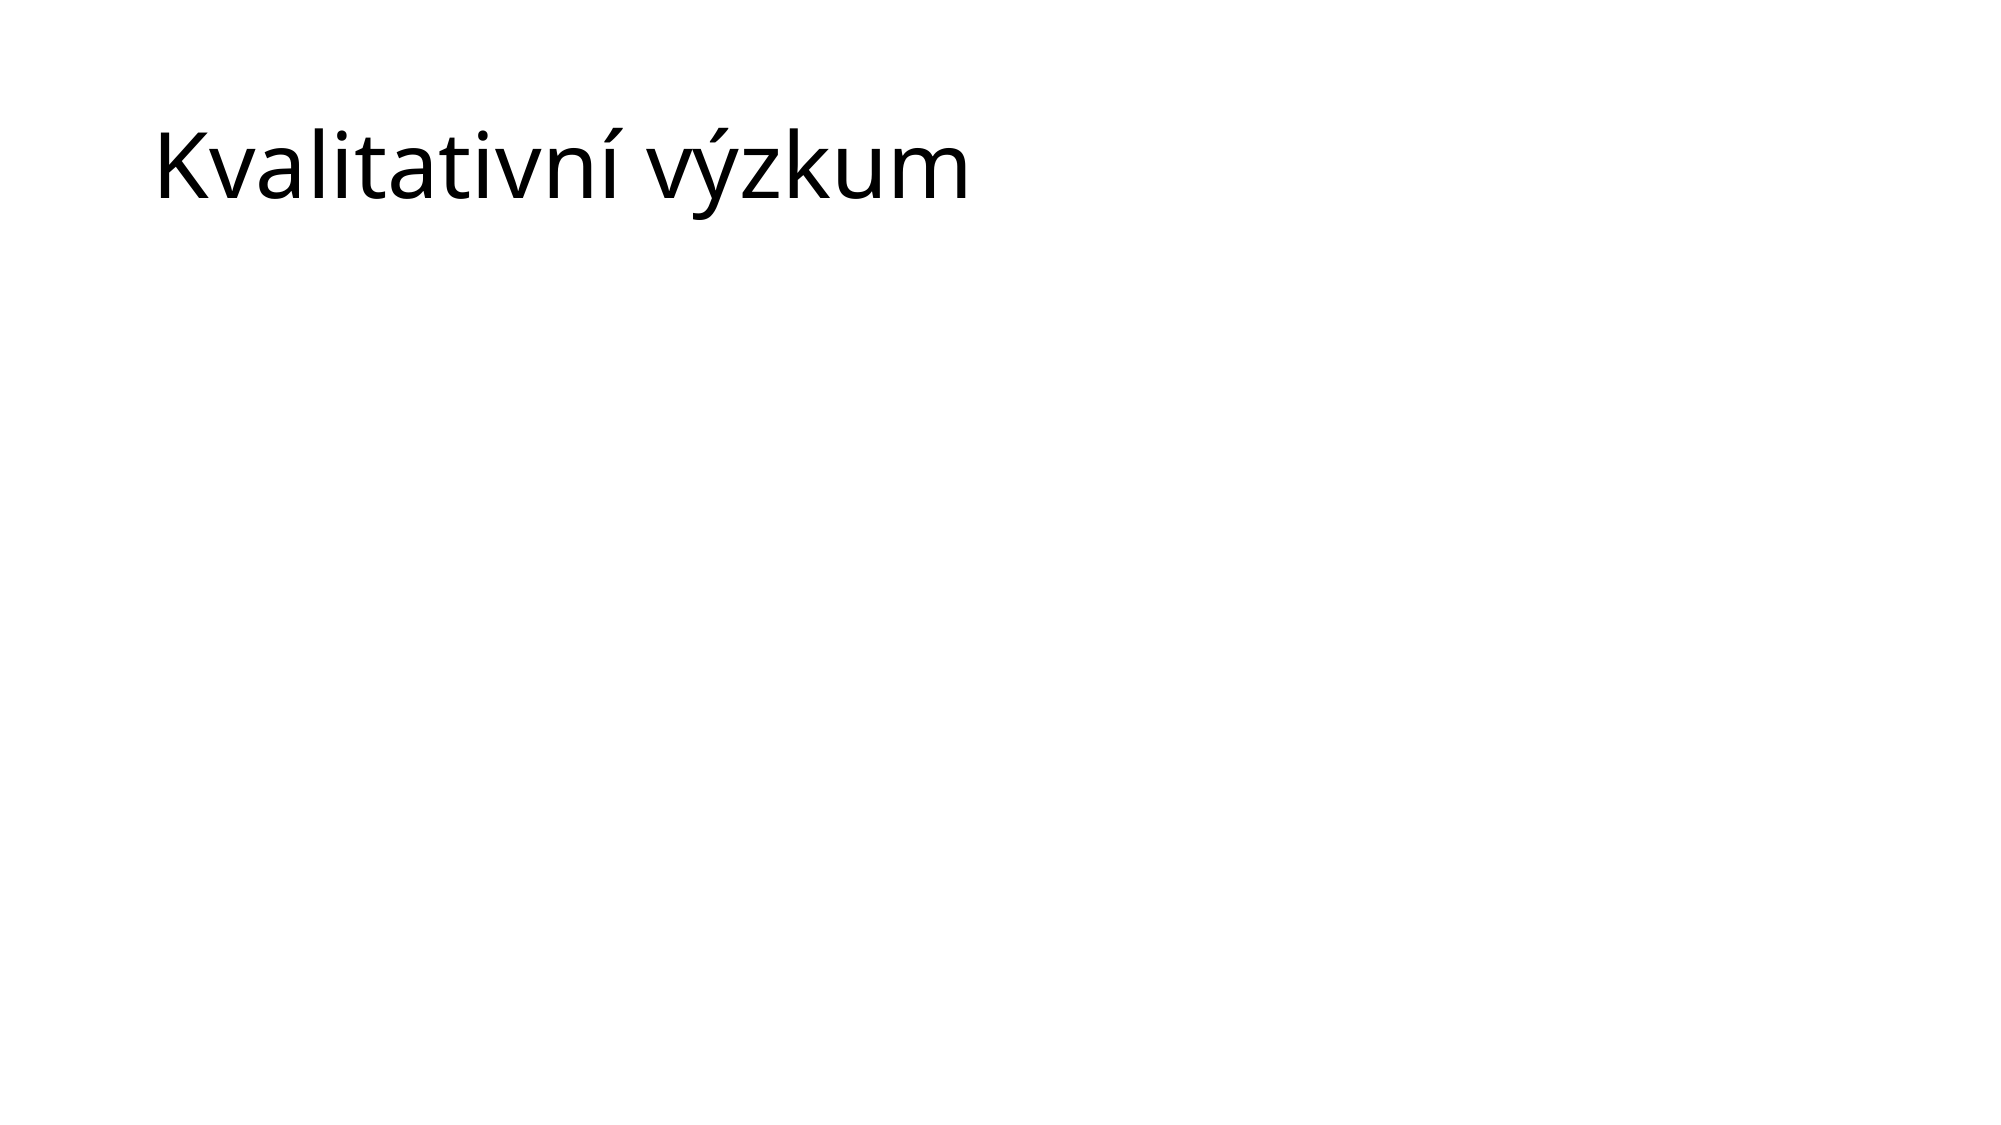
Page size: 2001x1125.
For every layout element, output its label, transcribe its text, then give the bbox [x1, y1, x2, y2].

title Kvalitativní výzkum [137, 59, 1863, 278]
